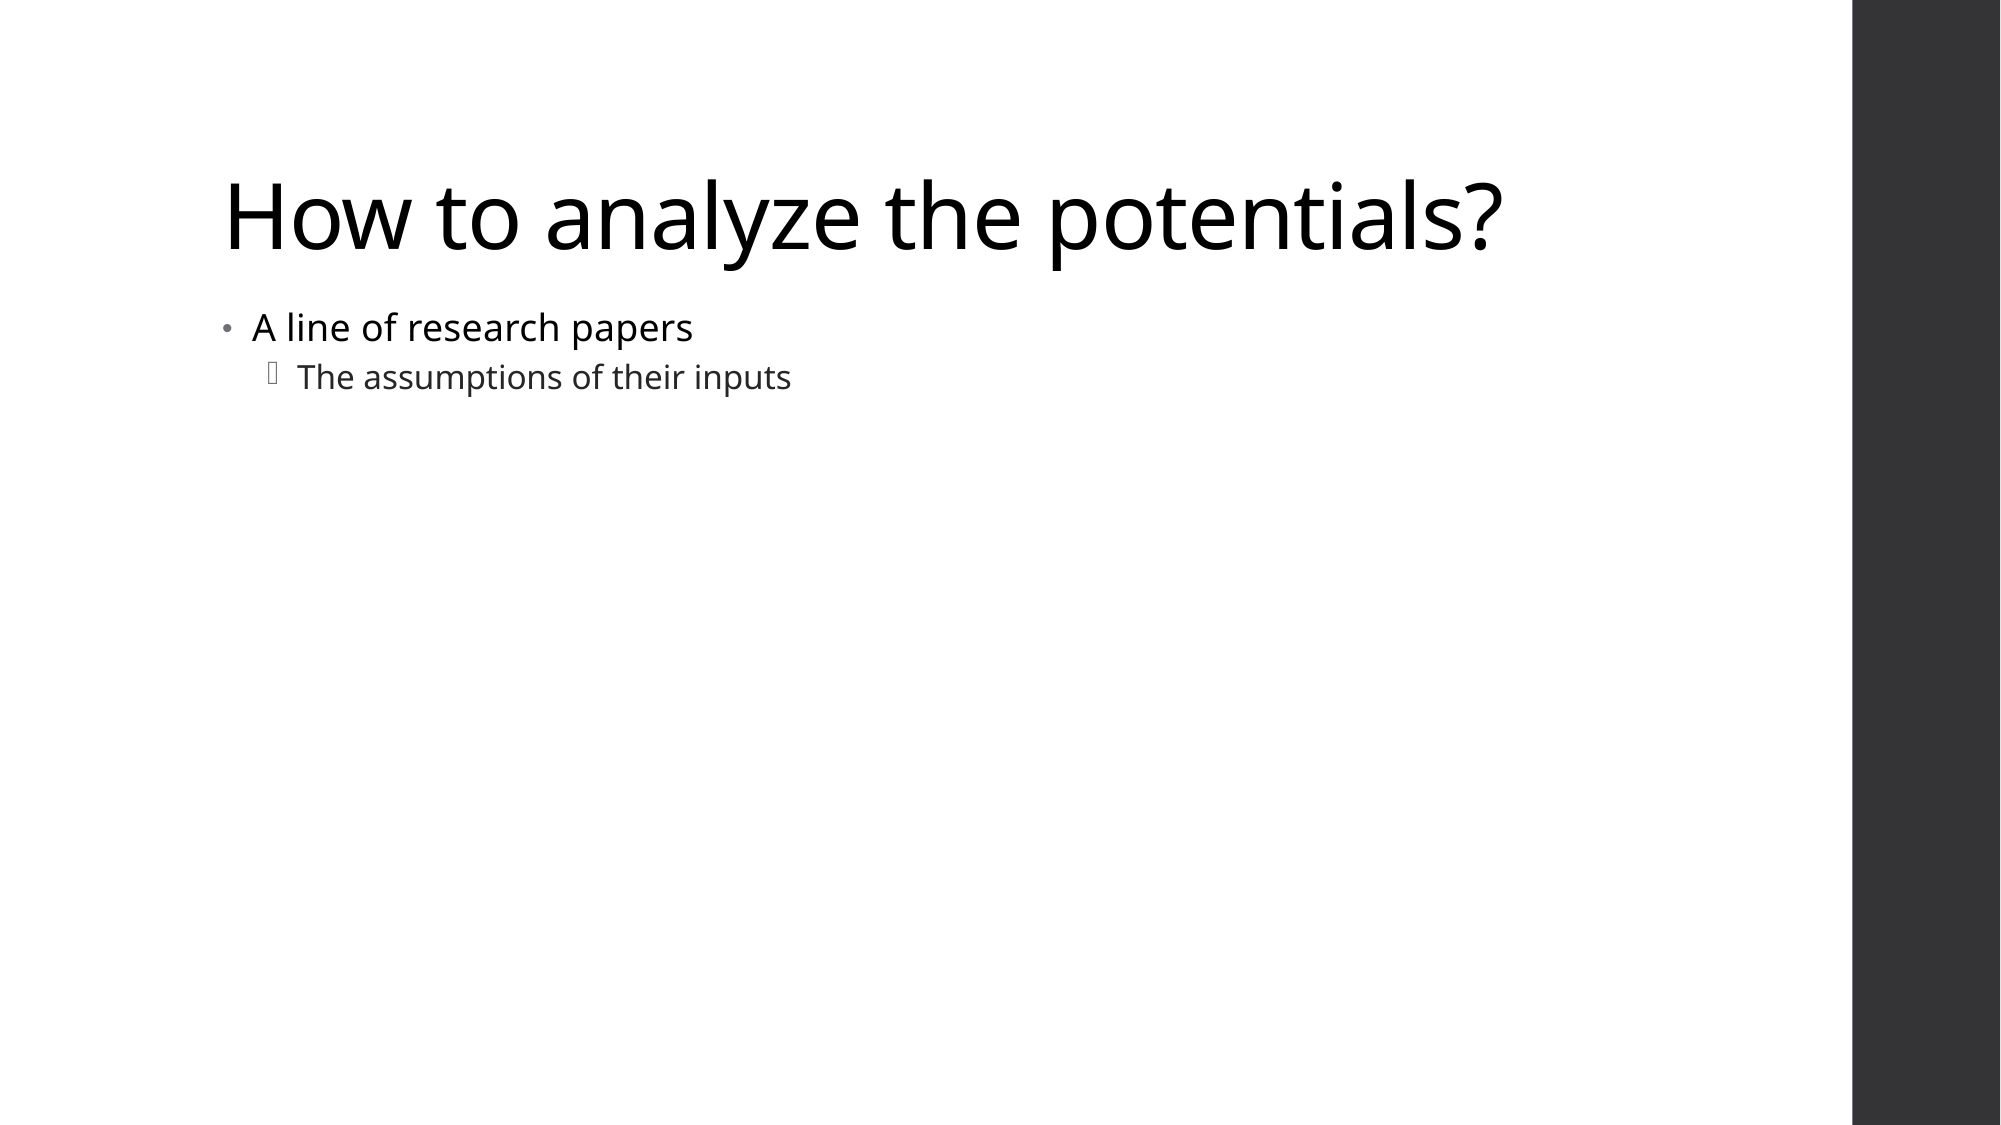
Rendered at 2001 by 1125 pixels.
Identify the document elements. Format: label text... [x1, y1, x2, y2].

list A line of research papers The assumptions of their inputs [206, 299, 1617, 1014]
title How to analyze the potentials? [206, 60, 1797, 278]
